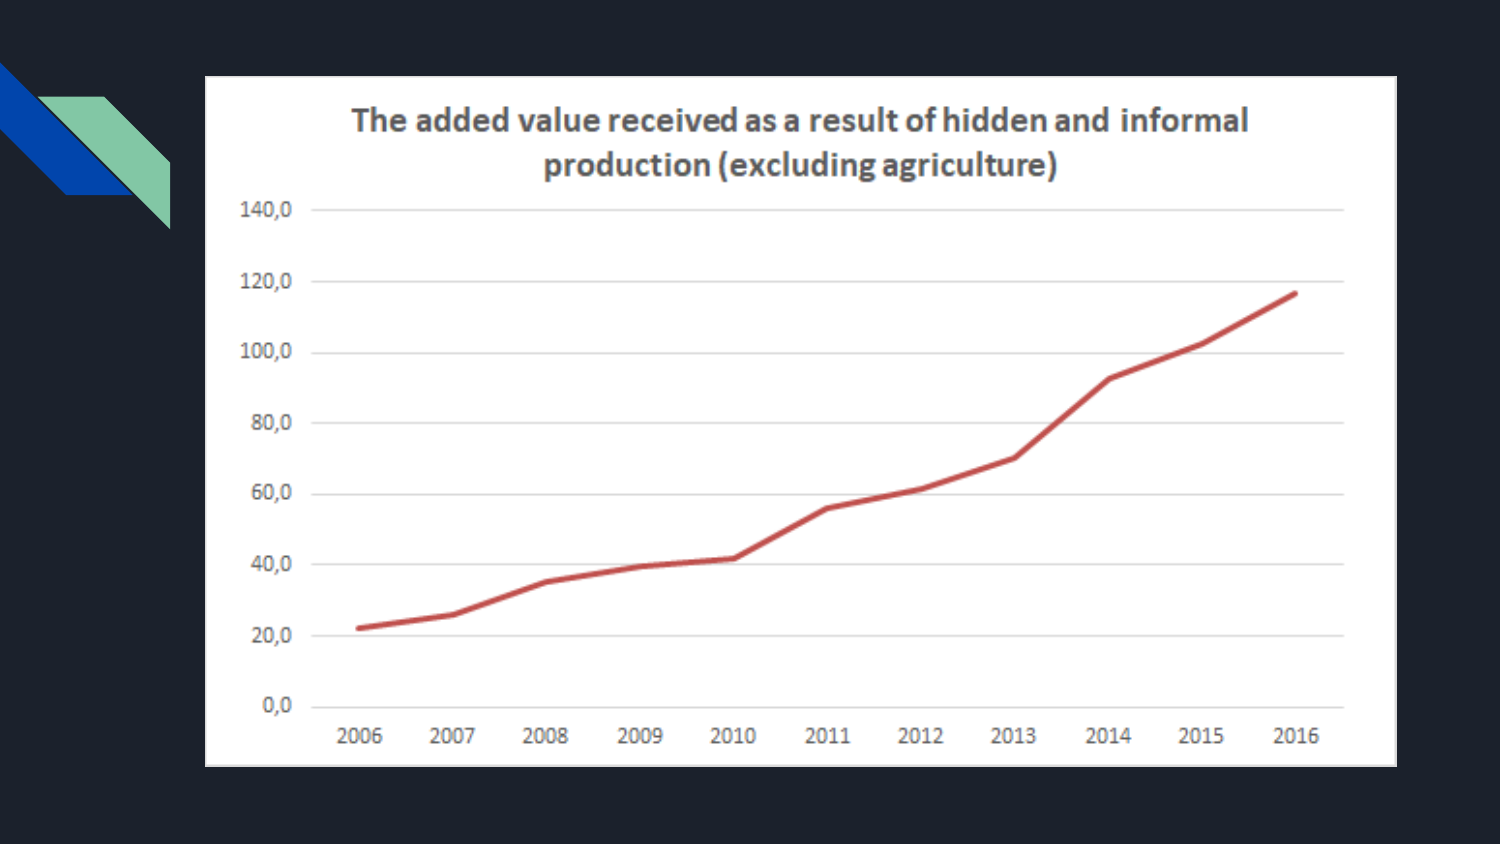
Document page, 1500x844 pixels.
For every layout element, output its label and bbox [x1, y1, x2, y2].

picture [205, 76, 1397, 768]
